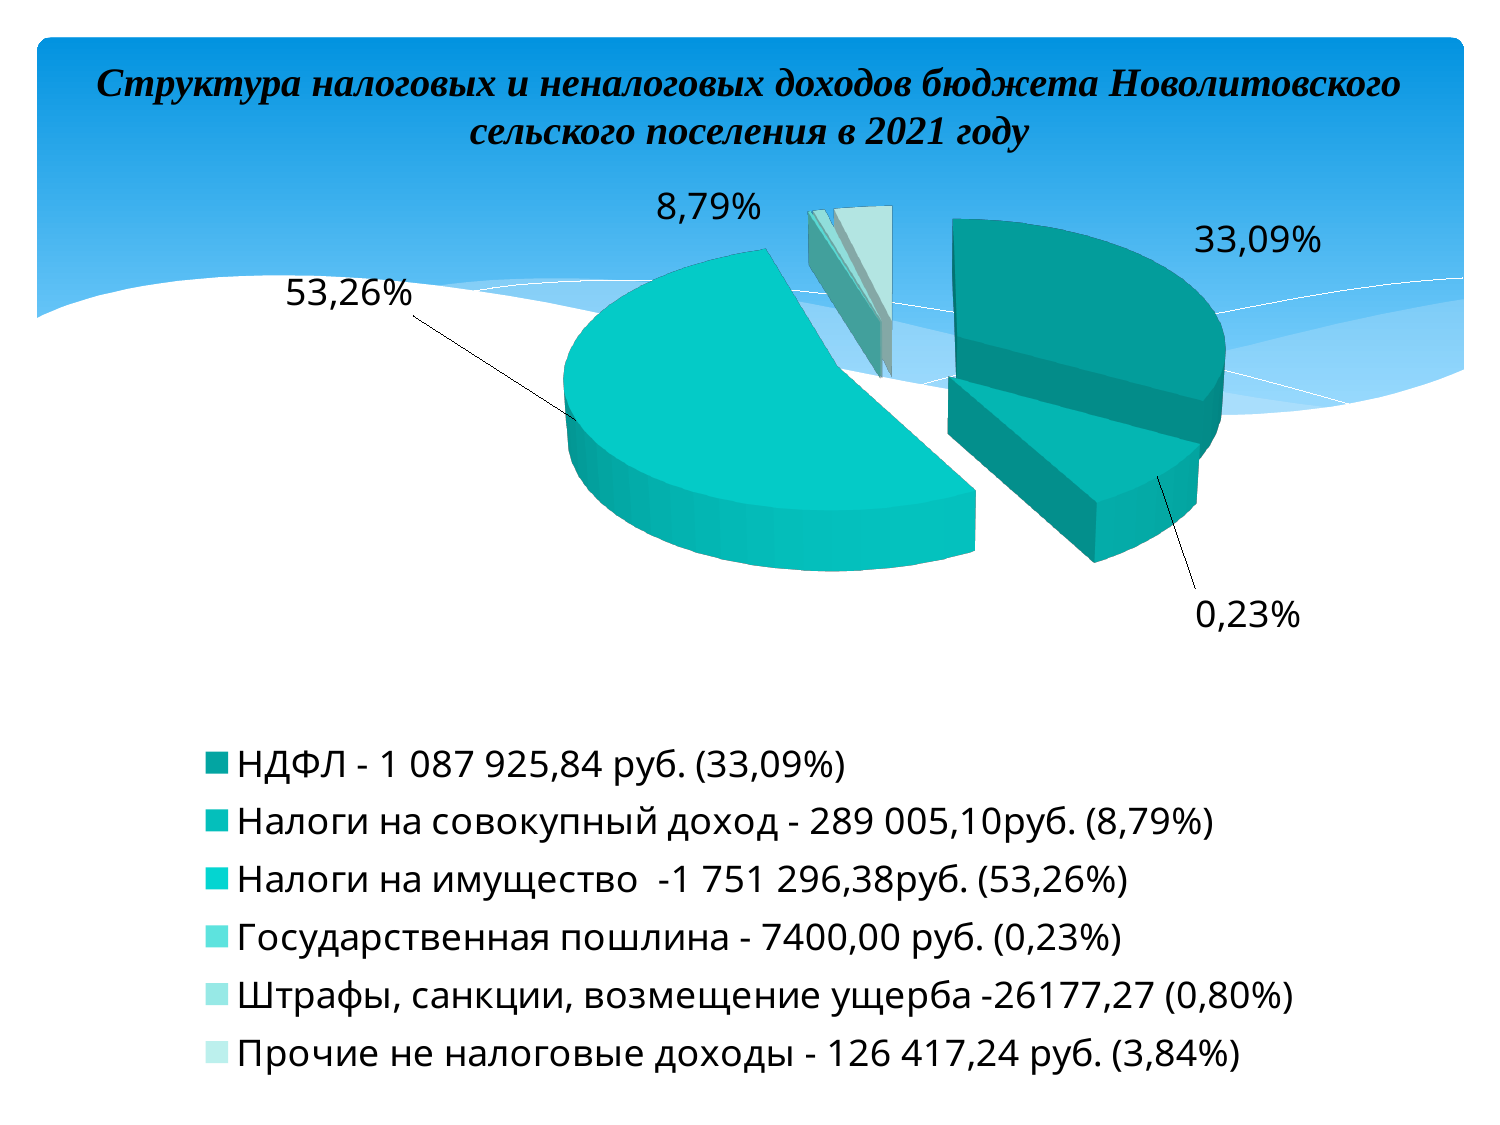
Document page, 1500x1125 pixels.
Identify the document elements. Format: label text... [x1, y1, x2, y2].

title Структура налоговых и неналоговых доходов бюджета Новолитовского сельского поселения в 2021 году [75, 47, 1425, 158]
chart [17, 160, 1483, 1085]
